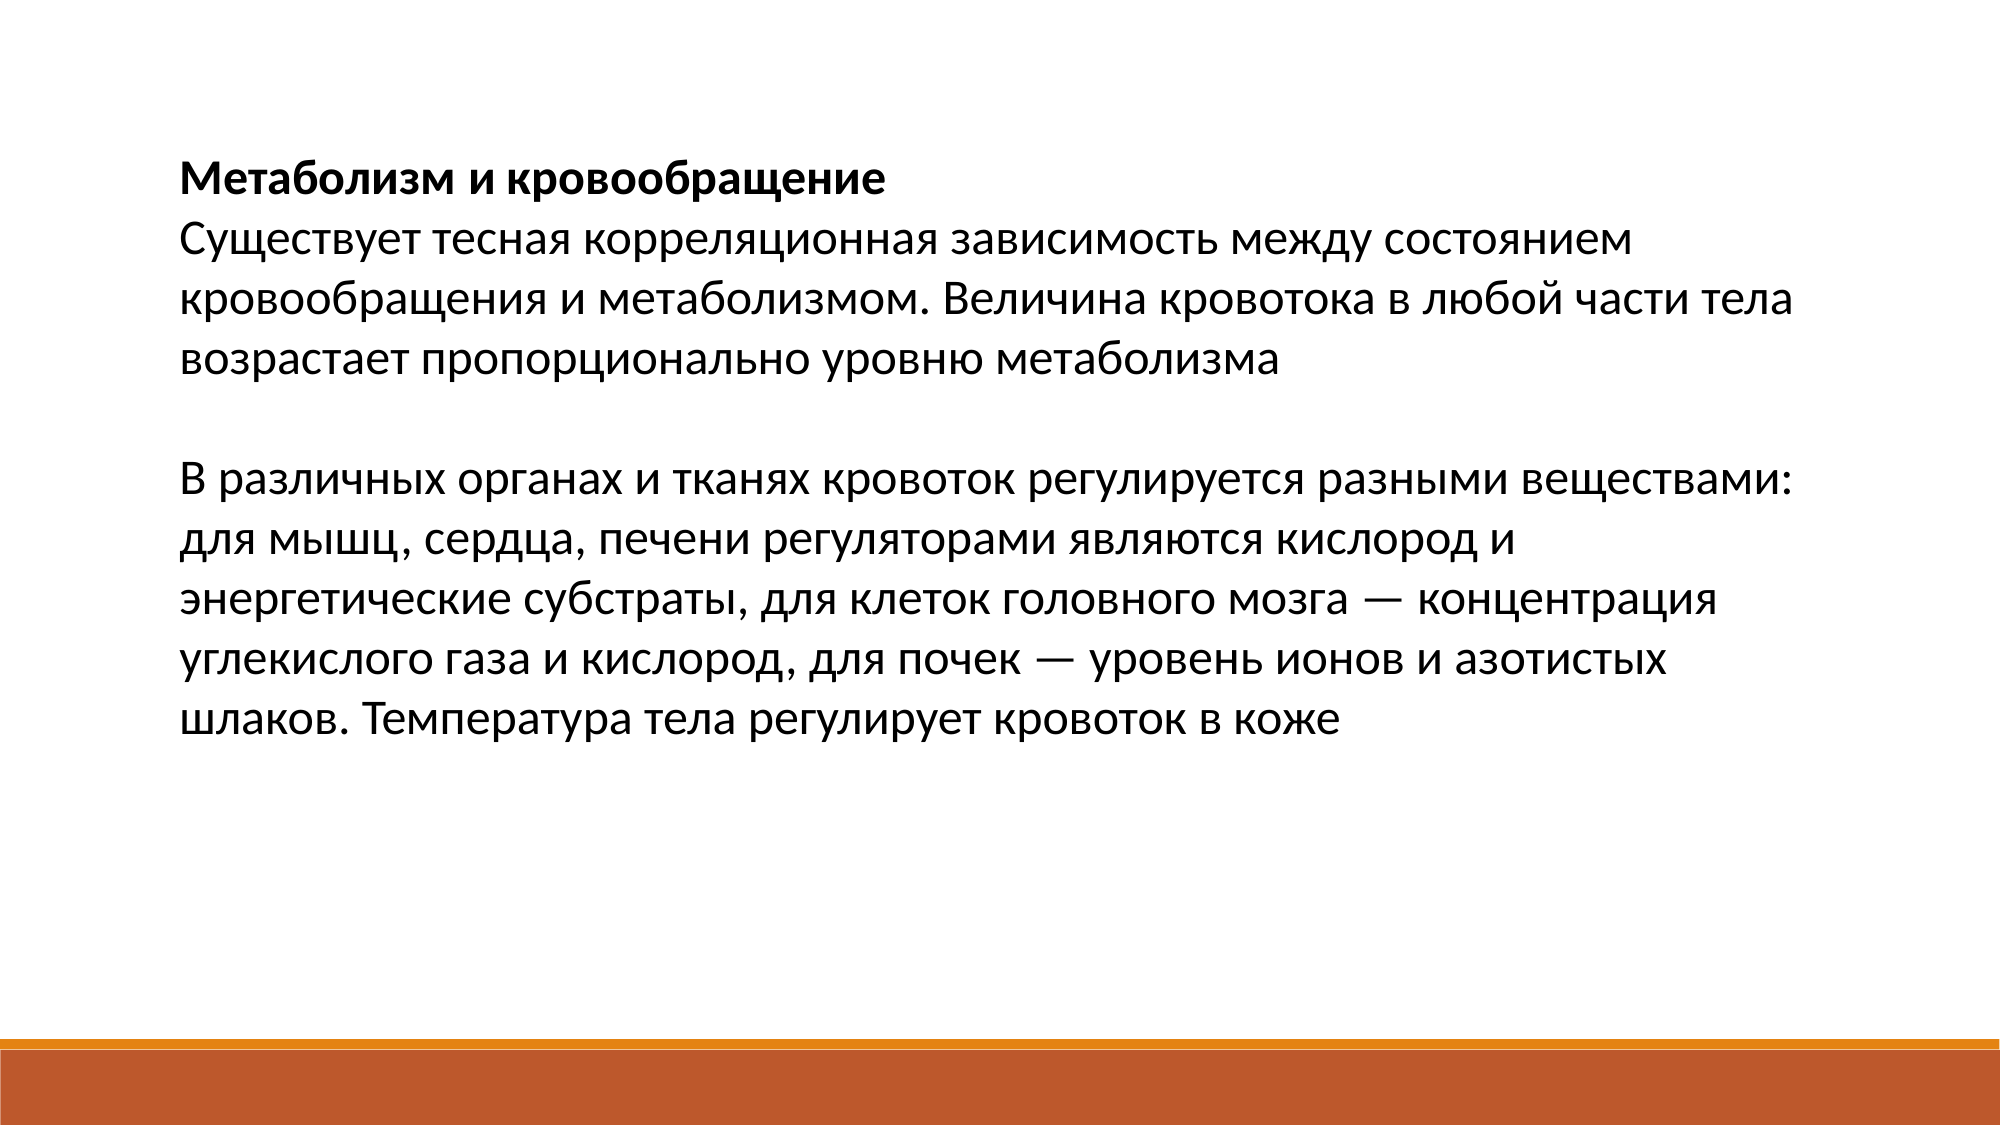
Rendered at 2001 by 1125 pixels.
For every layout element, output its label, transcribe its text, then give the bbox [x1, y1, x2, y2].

text_box Метаболизм и кровообращение Существует тесная корреляционная зависимость между состоянием кровообращения и метаболизмом. Величина кровотока в любой части тела возрастает пропорционально уровню метаболизма В различных органах и тканях кровоток регулируется разными веществами: для мышц, сердца, печени регуляторами являются кислород и энергетические субстраты, для клеток головного мозга — концентрация углекислого газа и кислород, для почек — уровень ионов и азотистых шлаков. Температура тела регулирует кровоток в коже [164, 137, 1851, 752]
